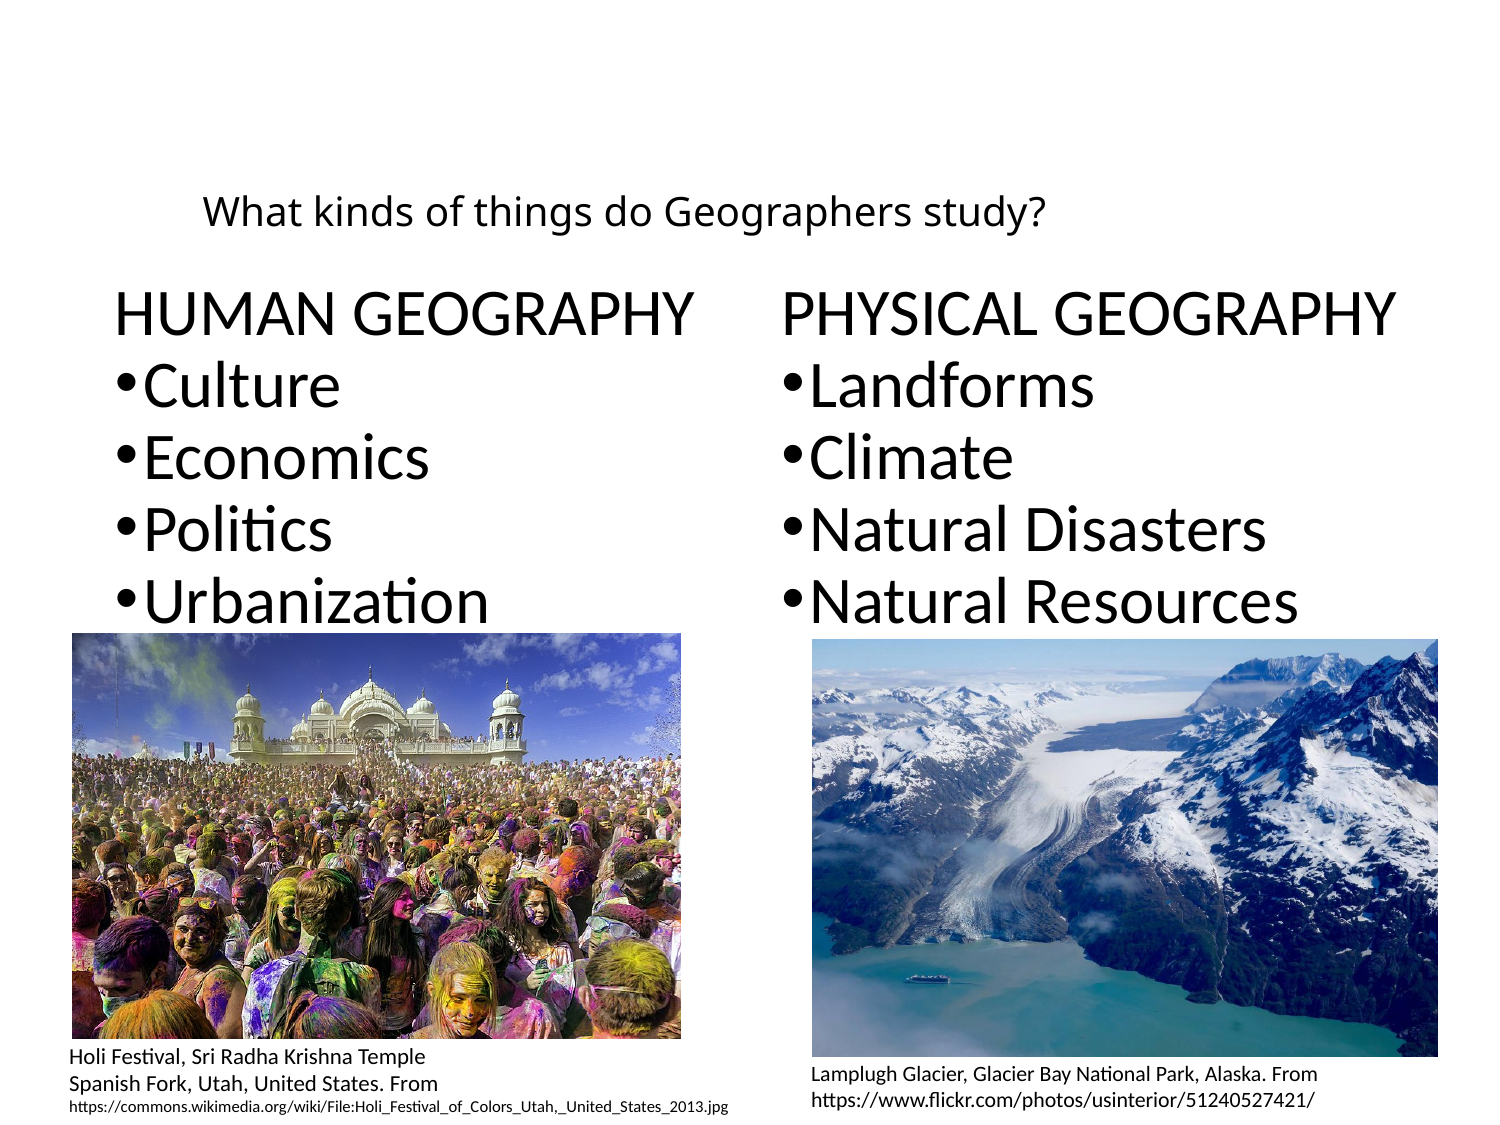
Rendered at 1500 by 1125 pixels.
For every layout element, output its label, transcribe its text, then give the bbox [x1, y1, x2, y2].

text_box Holi Festival, Sri Radha Krishna Temple Spanish Fork, Utah, United States. From https://commons.wikimedia.org/wiki/File:Holi_Festival_of_Colors_Utah,_United_States_2013.jpg [54, 1033, 771, 1124]
title What kinds of things do Geographers study? [187, 174, 1313, 251]
picture [812, 639, 1438, 1057]
list HUMAN GEOGRAPHY Culture Economics Politics Urbanization [99, 262, 734, 1033]
picture [72, 633, 681, 1039]
text_box Lamplugh Glacier, Glacier Bay National Park, Alaska. From https://www.flickr.com/photos/usinterior/51240527421/ [796, 1052, 1500, 1120]
list PHYSICAL GEOGRAPHY Landforms Climate Natural Disasters Natural Resources [766, 262, 1450, 1078]
